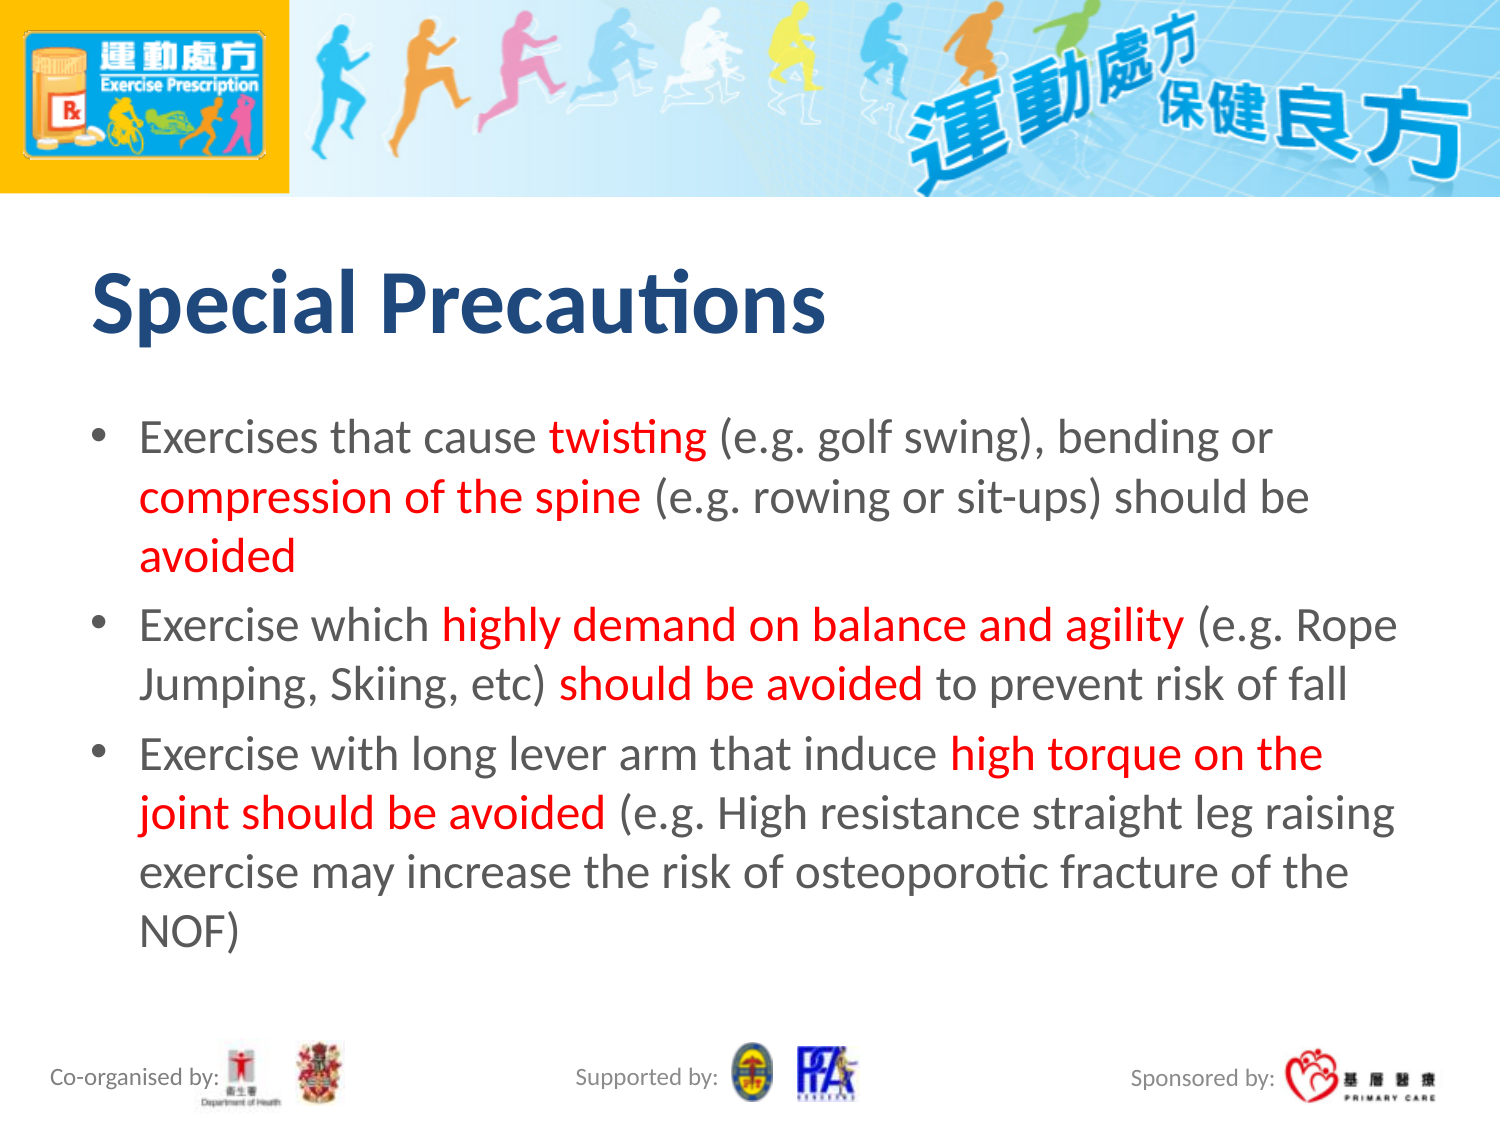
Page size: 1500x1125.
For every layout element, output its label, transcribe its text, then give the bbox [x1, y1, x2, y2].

picture [1280, 1046, 1443, 1106]
picture [731, 1042, 773, 1102]
picture [23, 29, 266, 160]
picture [194, 1038, 290, 1120]
picture [295, 1040, 345, 1106]
title Special Precautions [76, 219, 1428, 374]
picture [797, 1046, 860, 1102]
list Exercises that cause twisting (e.g. golf swing), bending or compression of the spine (e.g. rowing or sit-ups) should be avoided Exercise which highly demand on balance and agility (e.g. Rope Jumping, Skiing, etc) should be avoided to prevent risk of fall Exercise with long lever arm that induce high torque on the joint should be avoided (e.g. High resistance straight leg raising exercise may increase the risk of osteoporotic fracture of the NOF) [74, 396, 1426, 1012]
picture [2, 0, 1500, 197]
